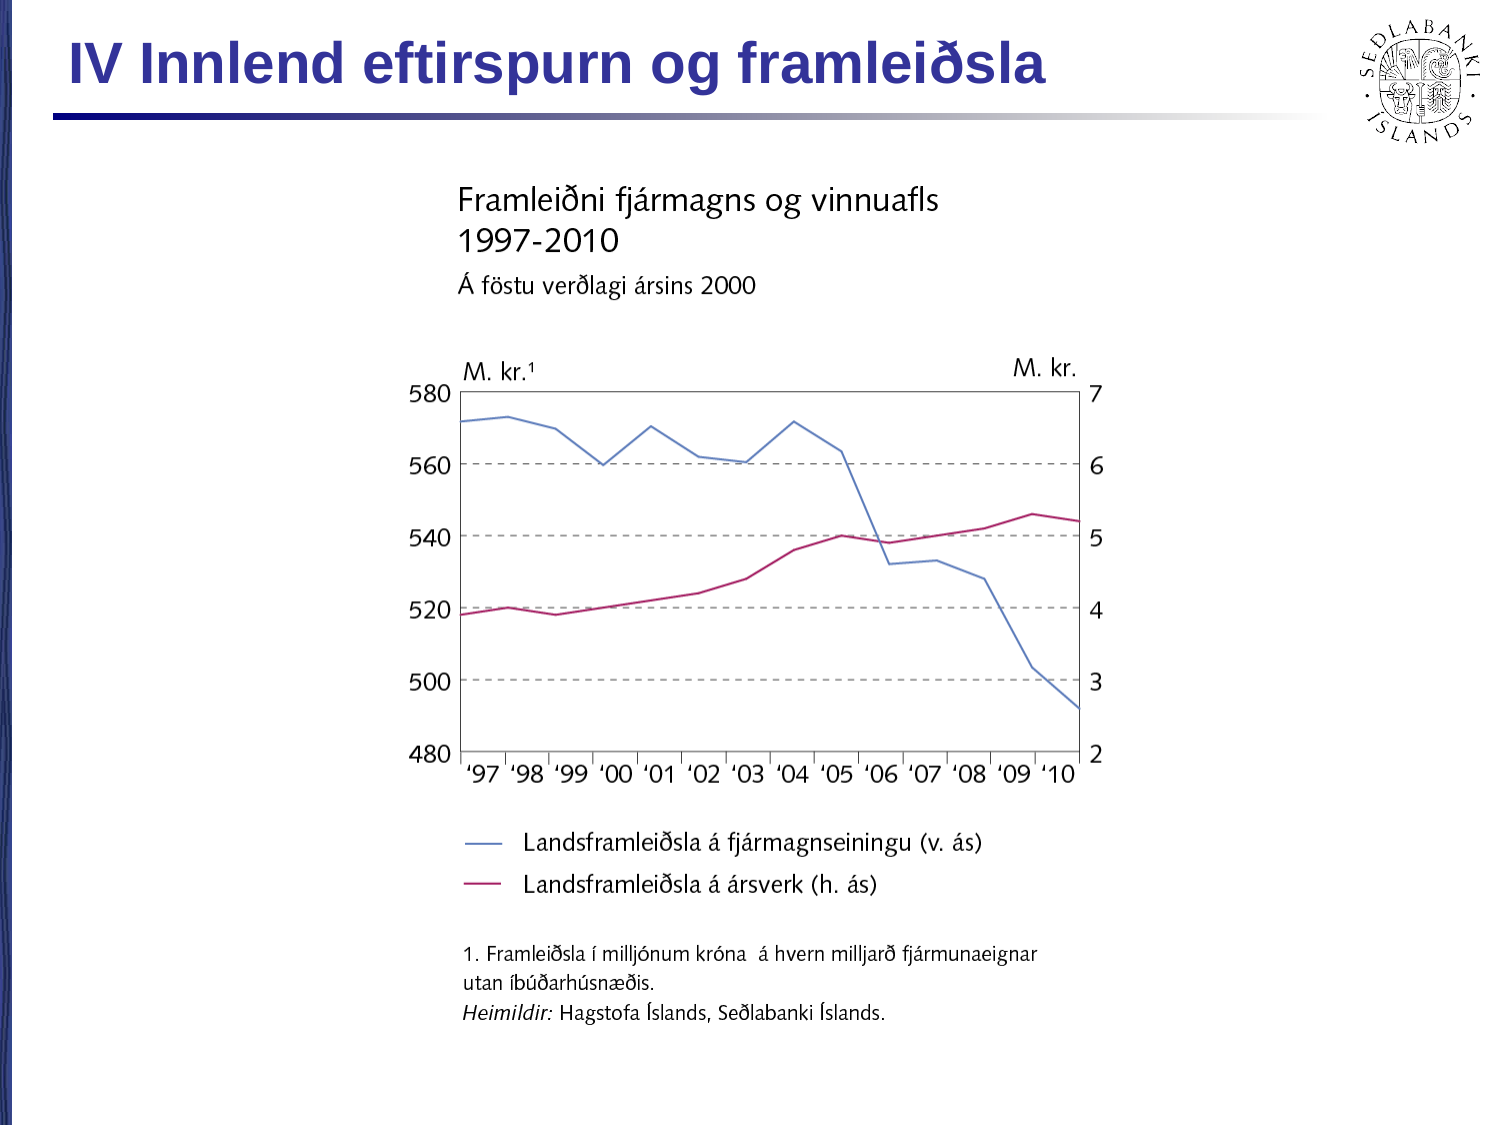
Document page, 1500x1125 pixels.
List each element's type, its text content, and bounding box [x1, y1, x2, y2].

title IV Innlend eftirspurn og framleiðsla [52, 10, 1330, 111]
picture [0, 0, 12, 1125]
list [408, 182, 1104, 1025]
picture [1357, 18, 1482, 149]
